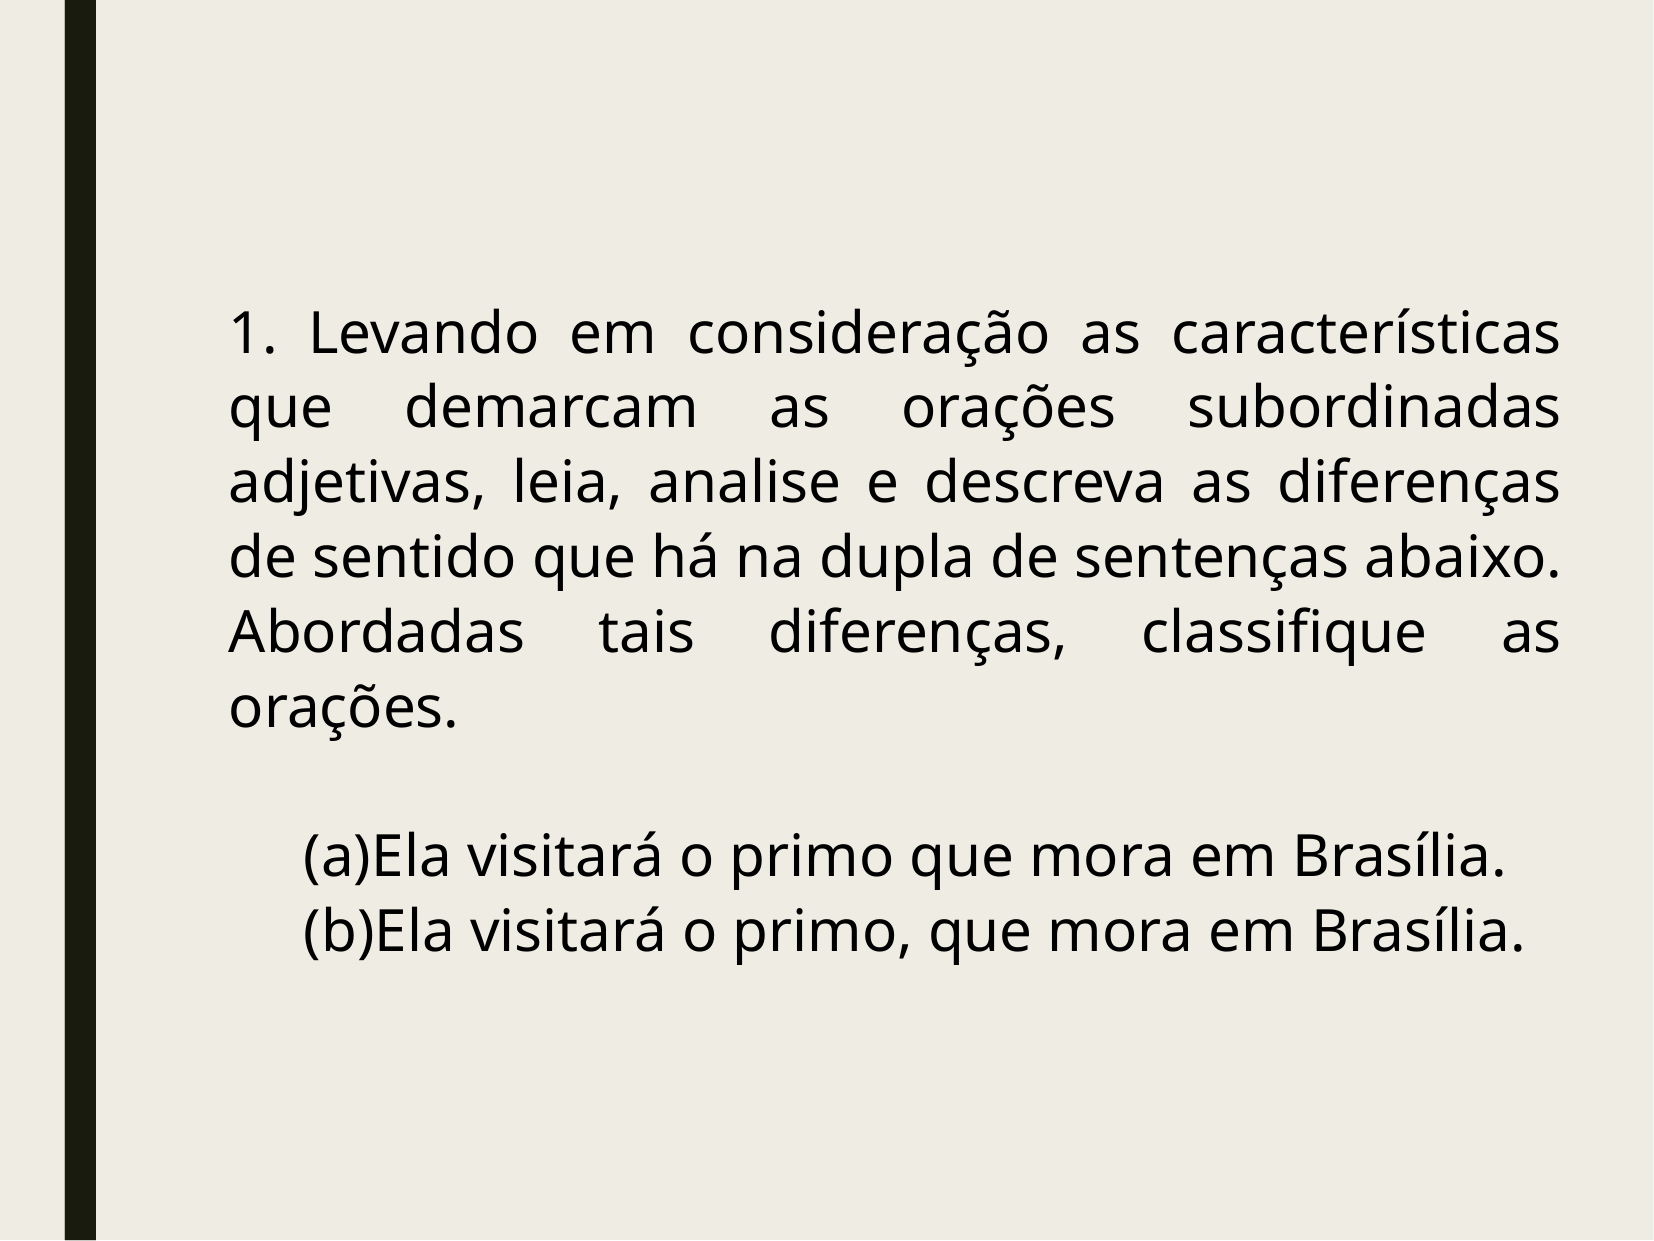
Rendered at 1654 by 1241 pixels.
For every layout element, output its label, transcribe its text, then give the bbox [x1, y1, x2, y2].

text_box 1. Levando em consideração as características que demarcam as orações subordinadas adjetivas, leia, analise e descreva as diferenças de sentido que há na dupla de sentenças abaixo. Abordadas tais diferenças, classifique as orações. Ela visitará o primo que mora em Brasília. Ela visitará o primo, que mora em Brasília. [214, 282, 1577, 971]
